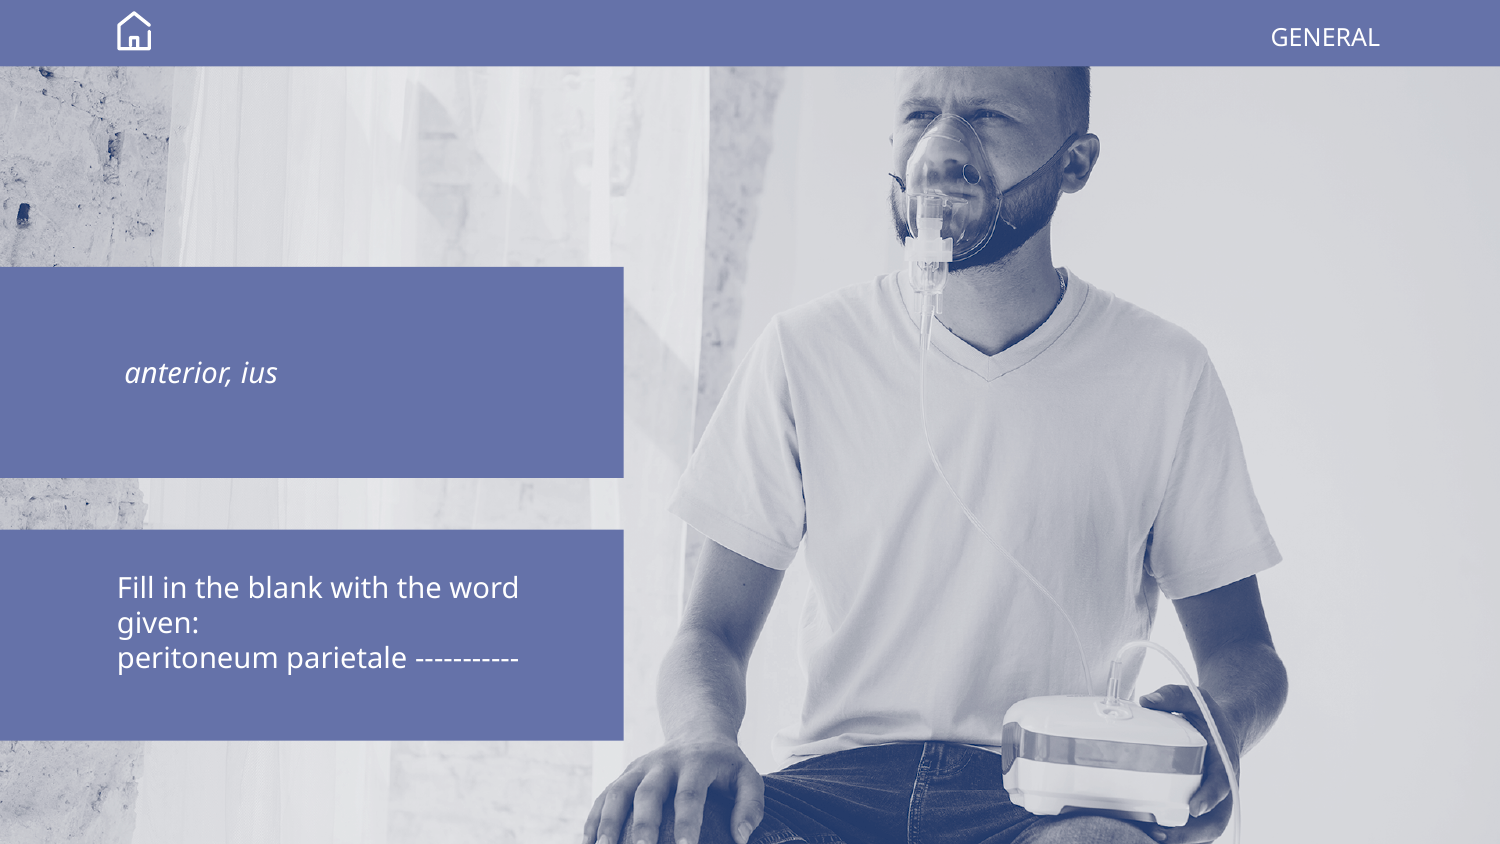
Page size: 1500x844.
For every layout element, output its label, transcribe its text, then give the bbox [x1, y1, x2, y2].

title GENERAL [714, 6, 1396, 53]
text_box [118, 12, 151, 50]
picture [0, 67, 1500, 844]
subtitle Fill in the blank with the word given: peritoneum parietale ----------- [101, 529, 600, 741]
subtitle anterior, ius [101, 266, 600, 478]
